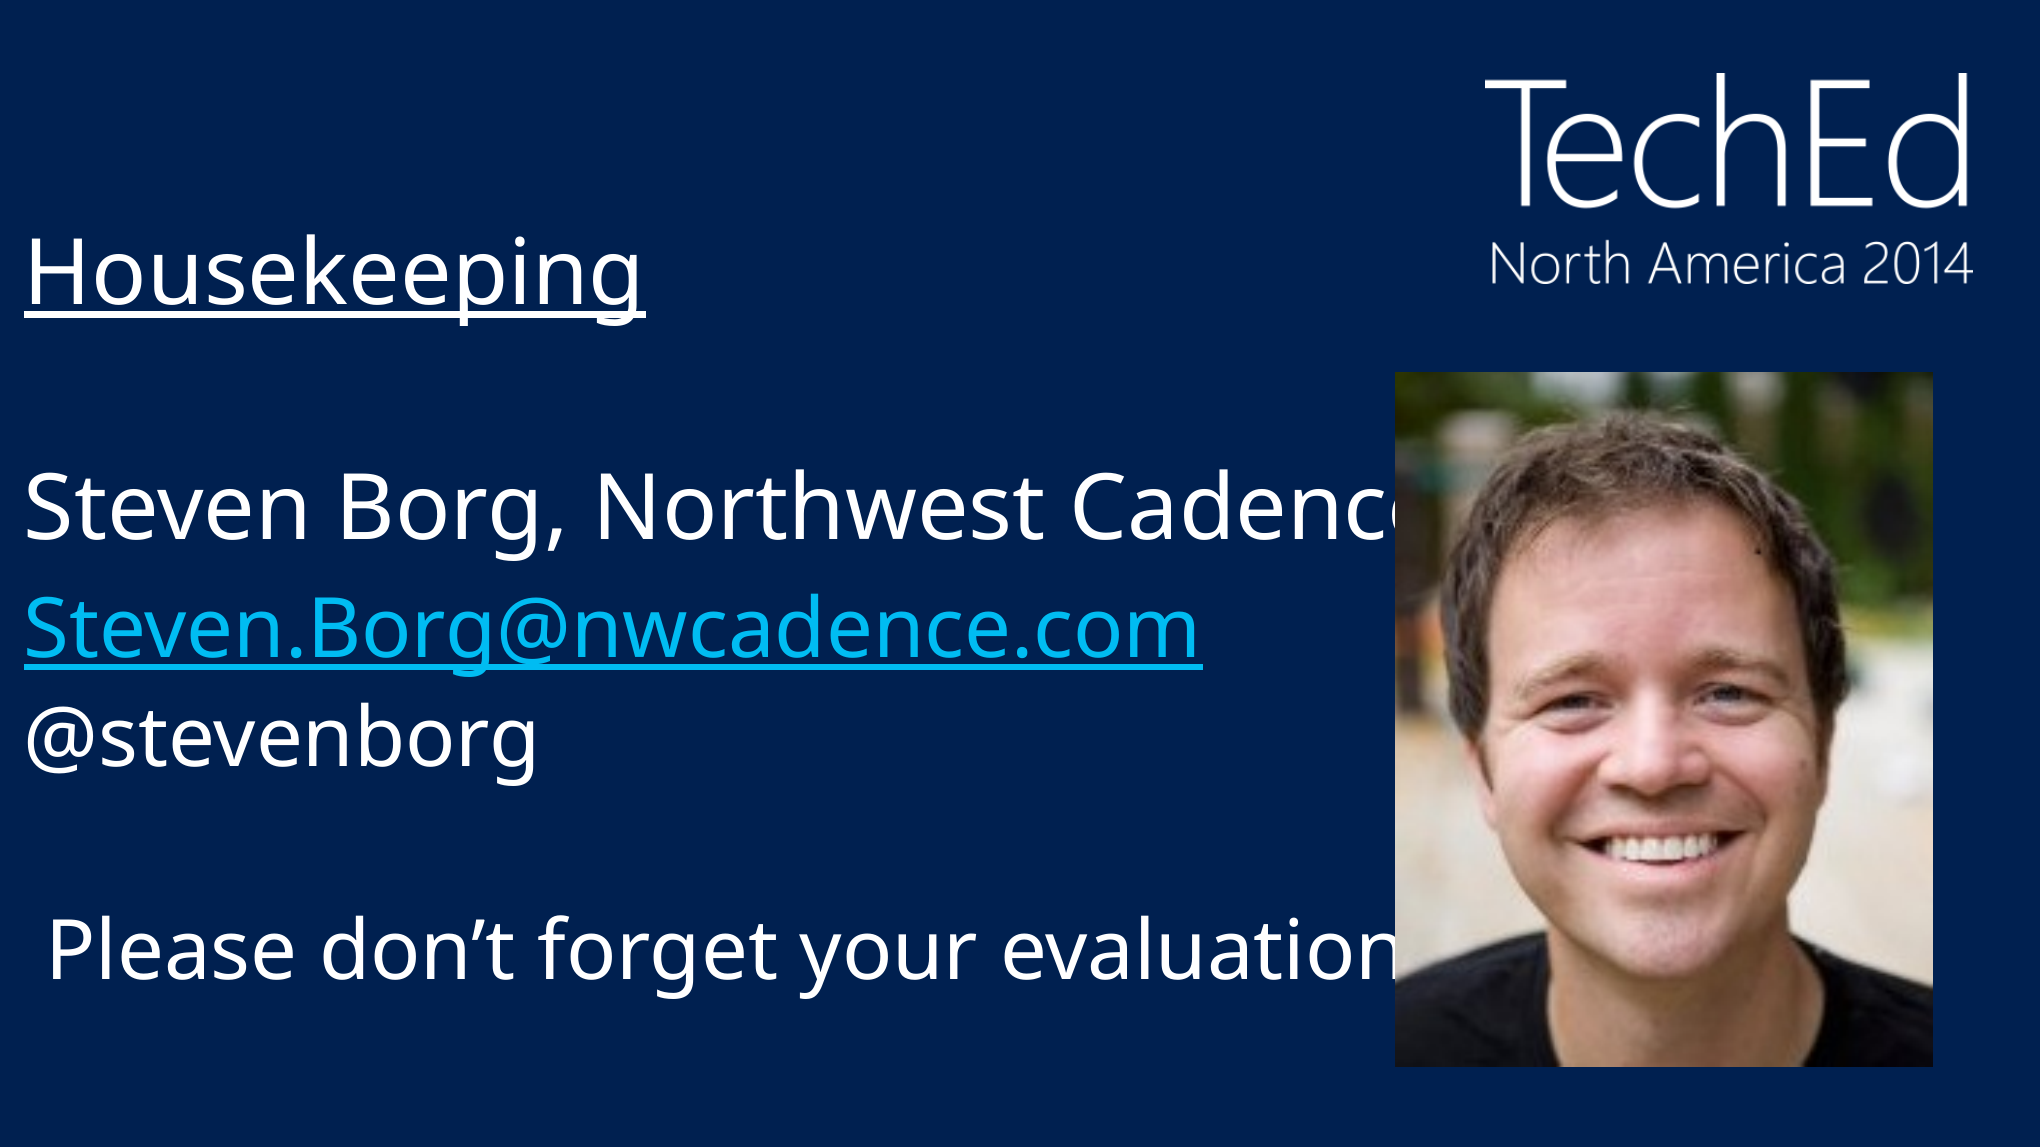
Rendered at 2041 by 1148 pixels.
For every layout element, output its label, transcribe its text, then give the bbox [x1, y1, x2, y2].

picture [1394, 372, 1933, 1067]
list Housekeeping Steven Borg, Northwest Cadence Steven.Borg@nwcadence.com @stevenborg Please don’t forget your evaluation! [0, 210, 1865, 1067]
picture [1485, 73, 1973, 284]
